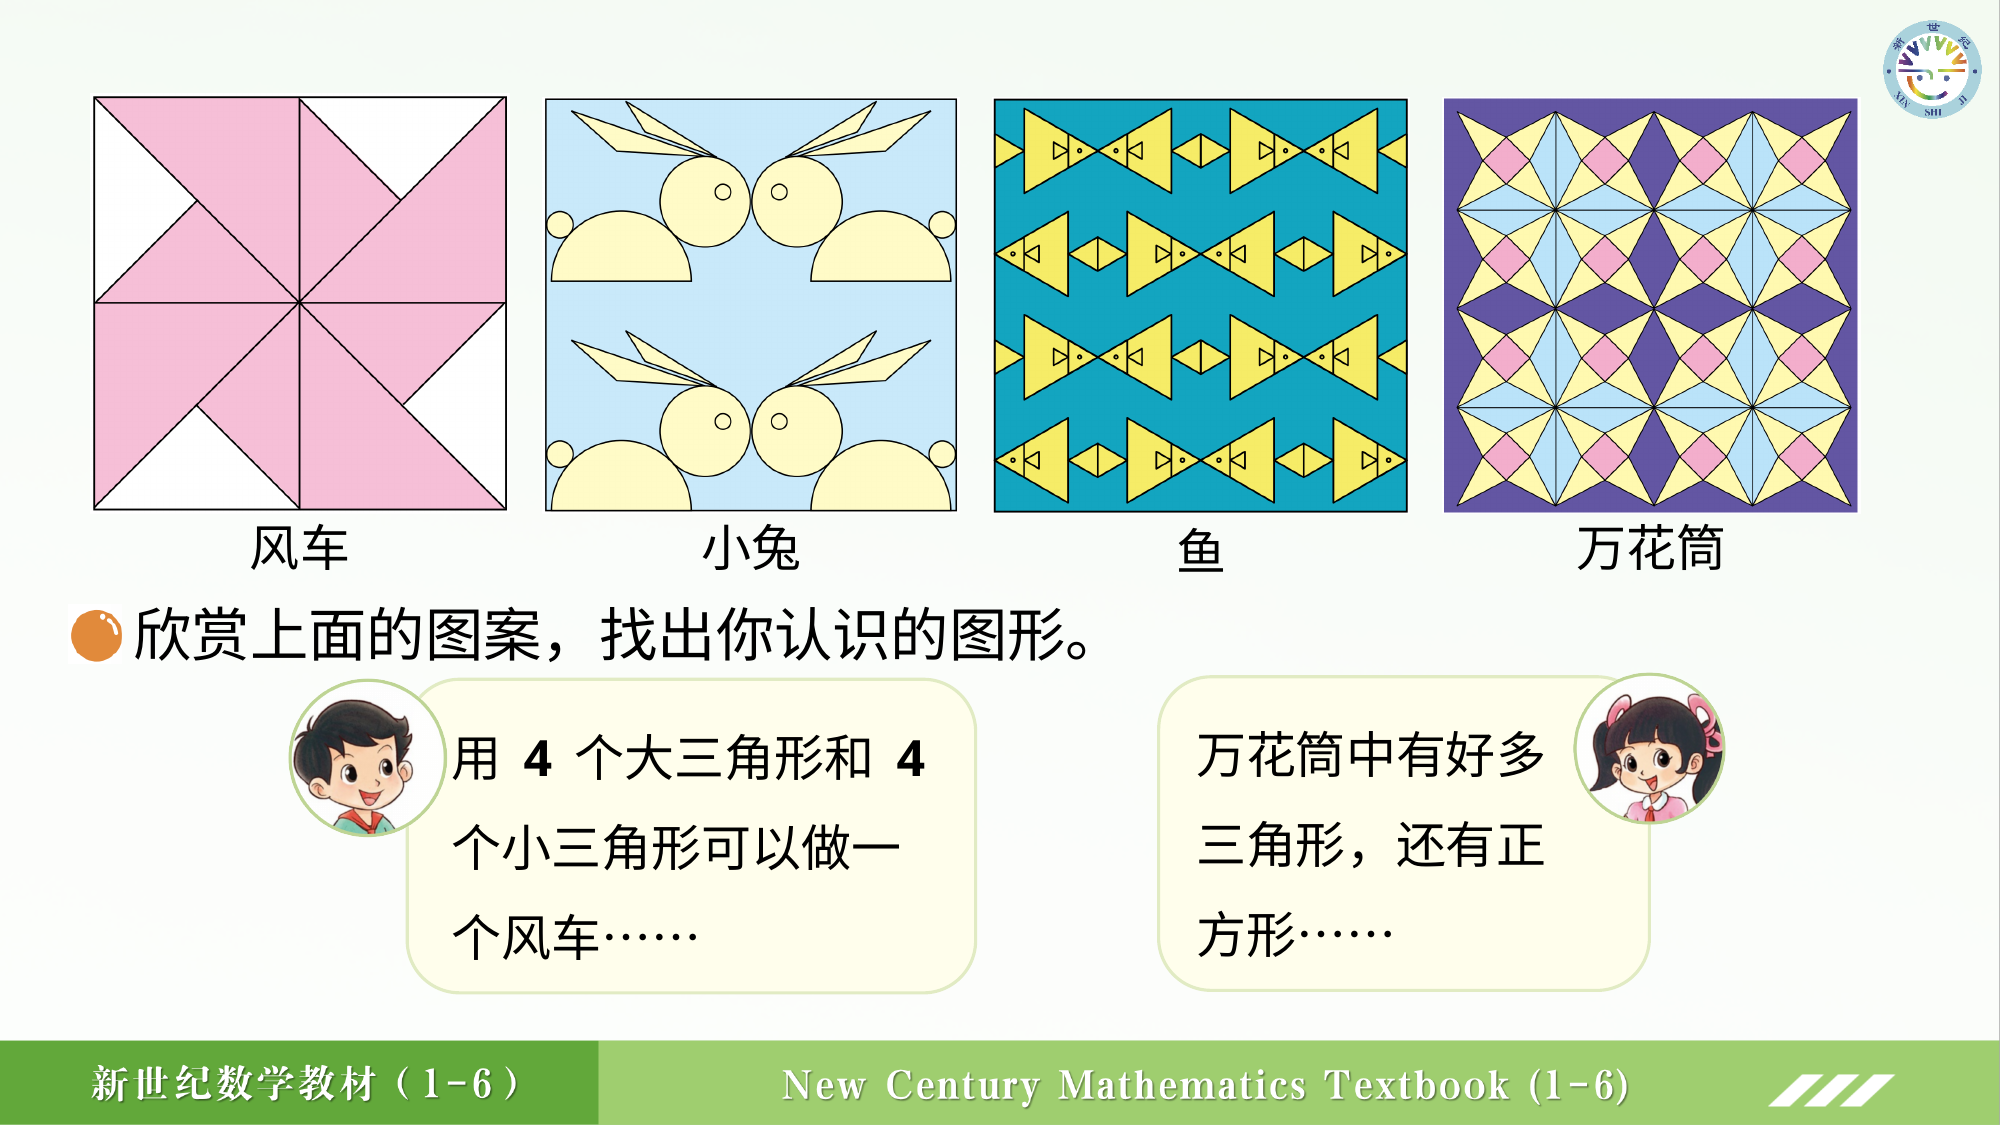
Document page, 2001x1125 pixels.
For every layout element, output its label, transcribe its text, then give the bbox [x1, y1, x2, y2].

text_box 风车 [197, 514, 402, 584]
text_box 万花筒中有好多三角形，还有正方形…… [1181, 685, 1581, 958]
text_box [458, 678, 955, 688]
text_box 万花筒 [1549, 514, 1754, 584]
text_box 用4个大三角形和4个小三角形可以做一个风车…… [436, 688, 959, 968]
text_box 小兔 [649, 514, 853, 584]
text_box 欣赏上面的图案，找出你认识的图形。 [118, 591, 1354, 676]
text_box [406, 691, 977, 994]
text_box [1157, 675, 1651, 992]
picture [0, 0, 2000, 1125]
text_box 鱼 [1099, 514, 1304, 588]
